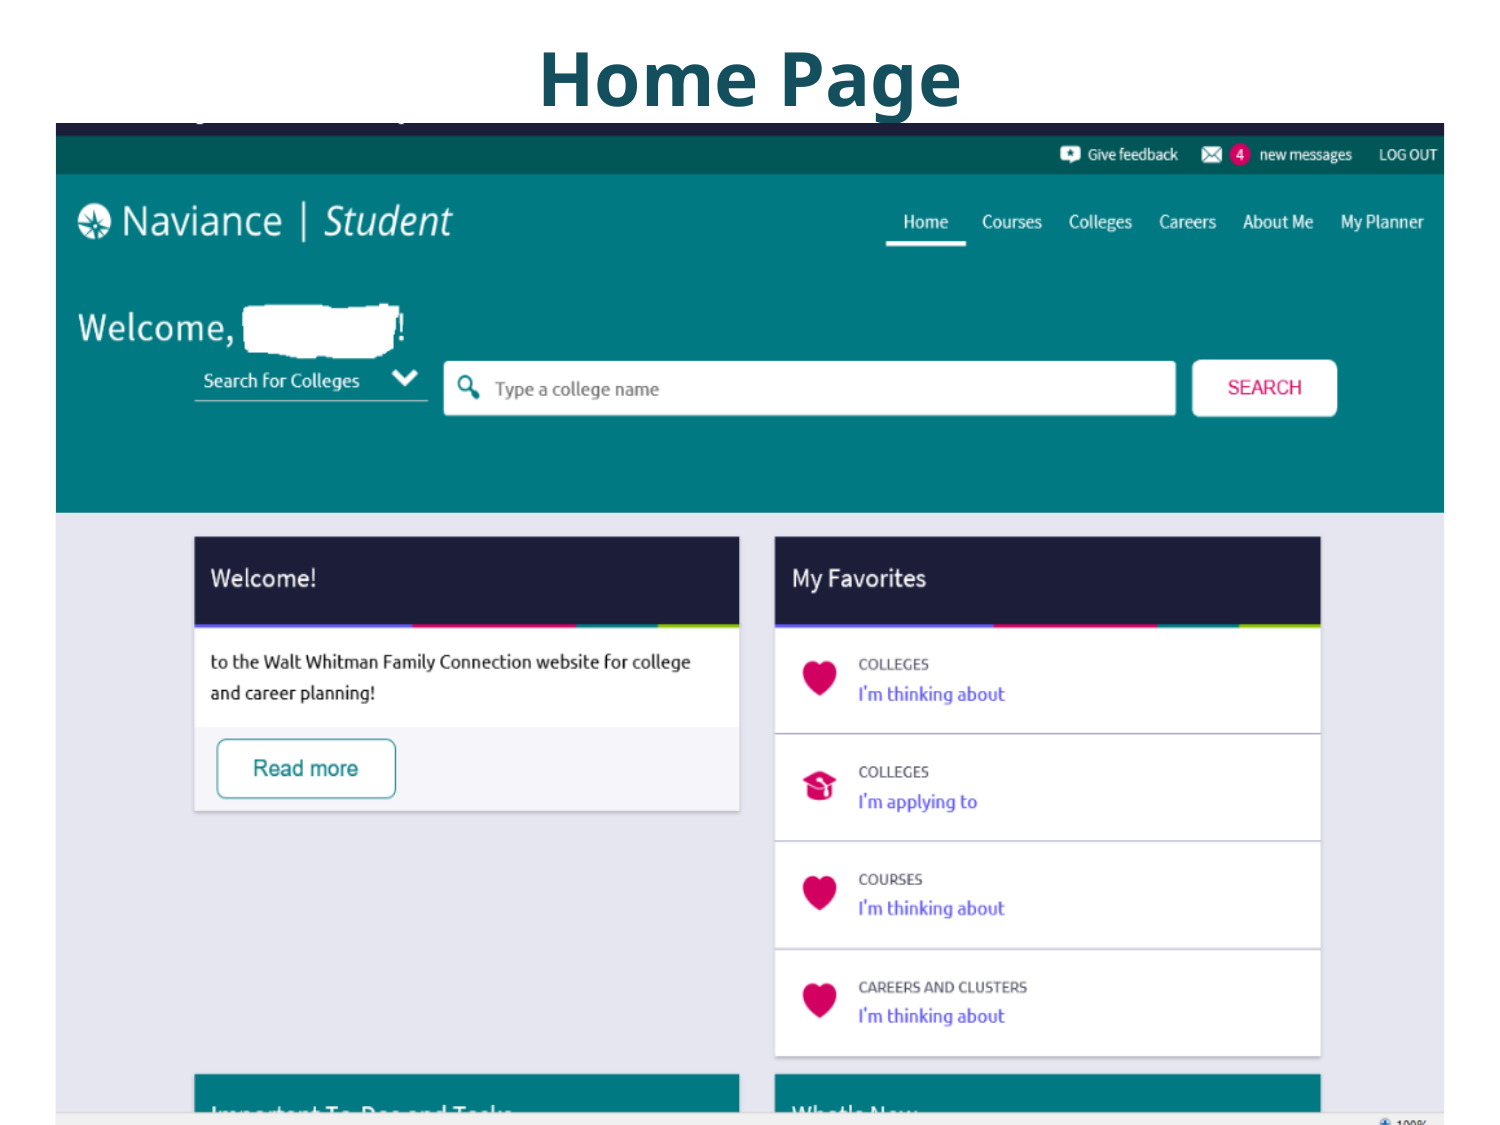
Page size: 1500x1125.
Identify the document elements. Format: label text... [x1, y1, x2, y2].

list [55, 123, 1445, 1125]
title Home Page [17, 9, 1483, 145]
